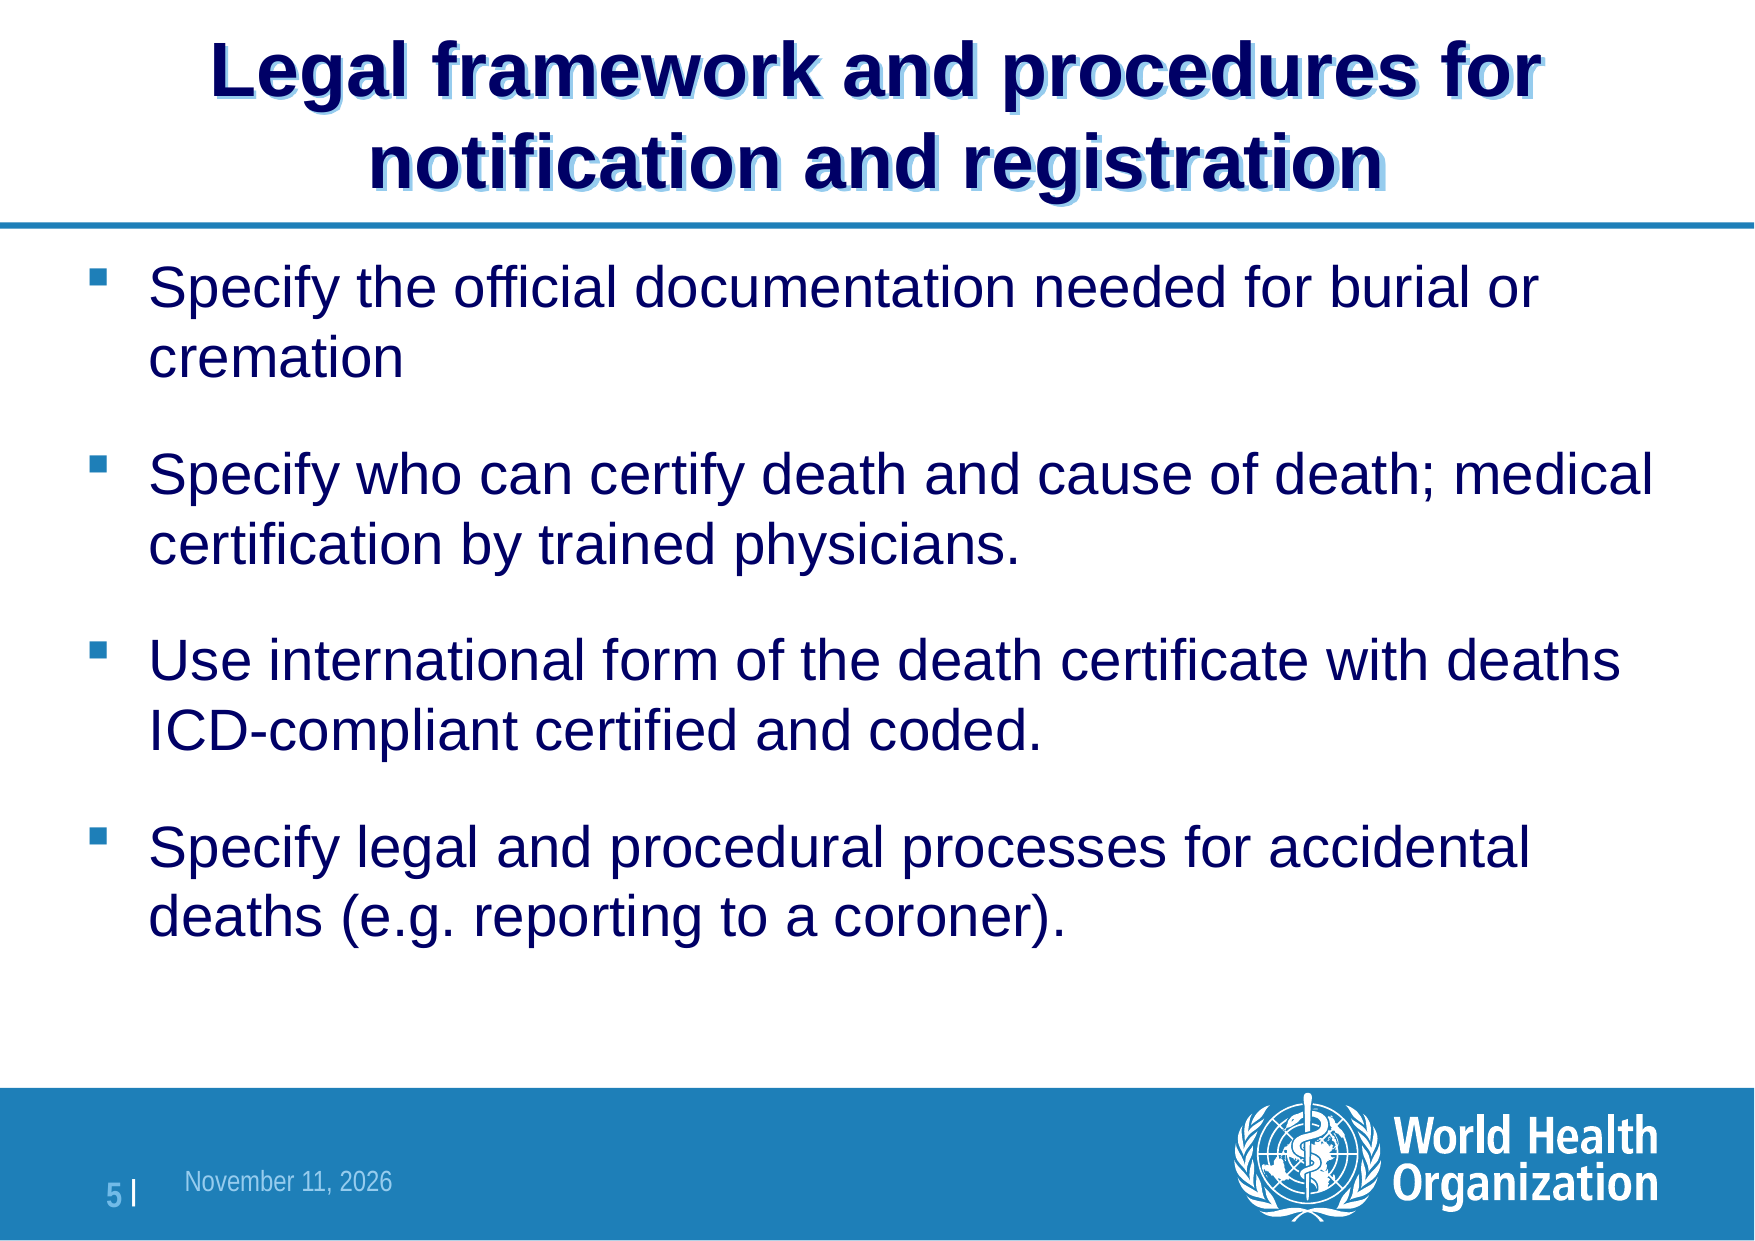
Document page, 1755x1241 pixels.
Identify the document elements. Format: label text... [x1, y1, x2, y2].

title Legal framework and procedures for notification and registration [0, 0, 1755, 225]
list Specify the official documentation needed for burial or cremation Specify who can certify death and cause of death; medical certification by trained physicians. Use international form of the death certificate with deaths ICD-compliant certified and coded. Specify legal and procedural processes for accidental deaths (e.g. reporting to a coroner). [84, 249, 1676, 1085]
